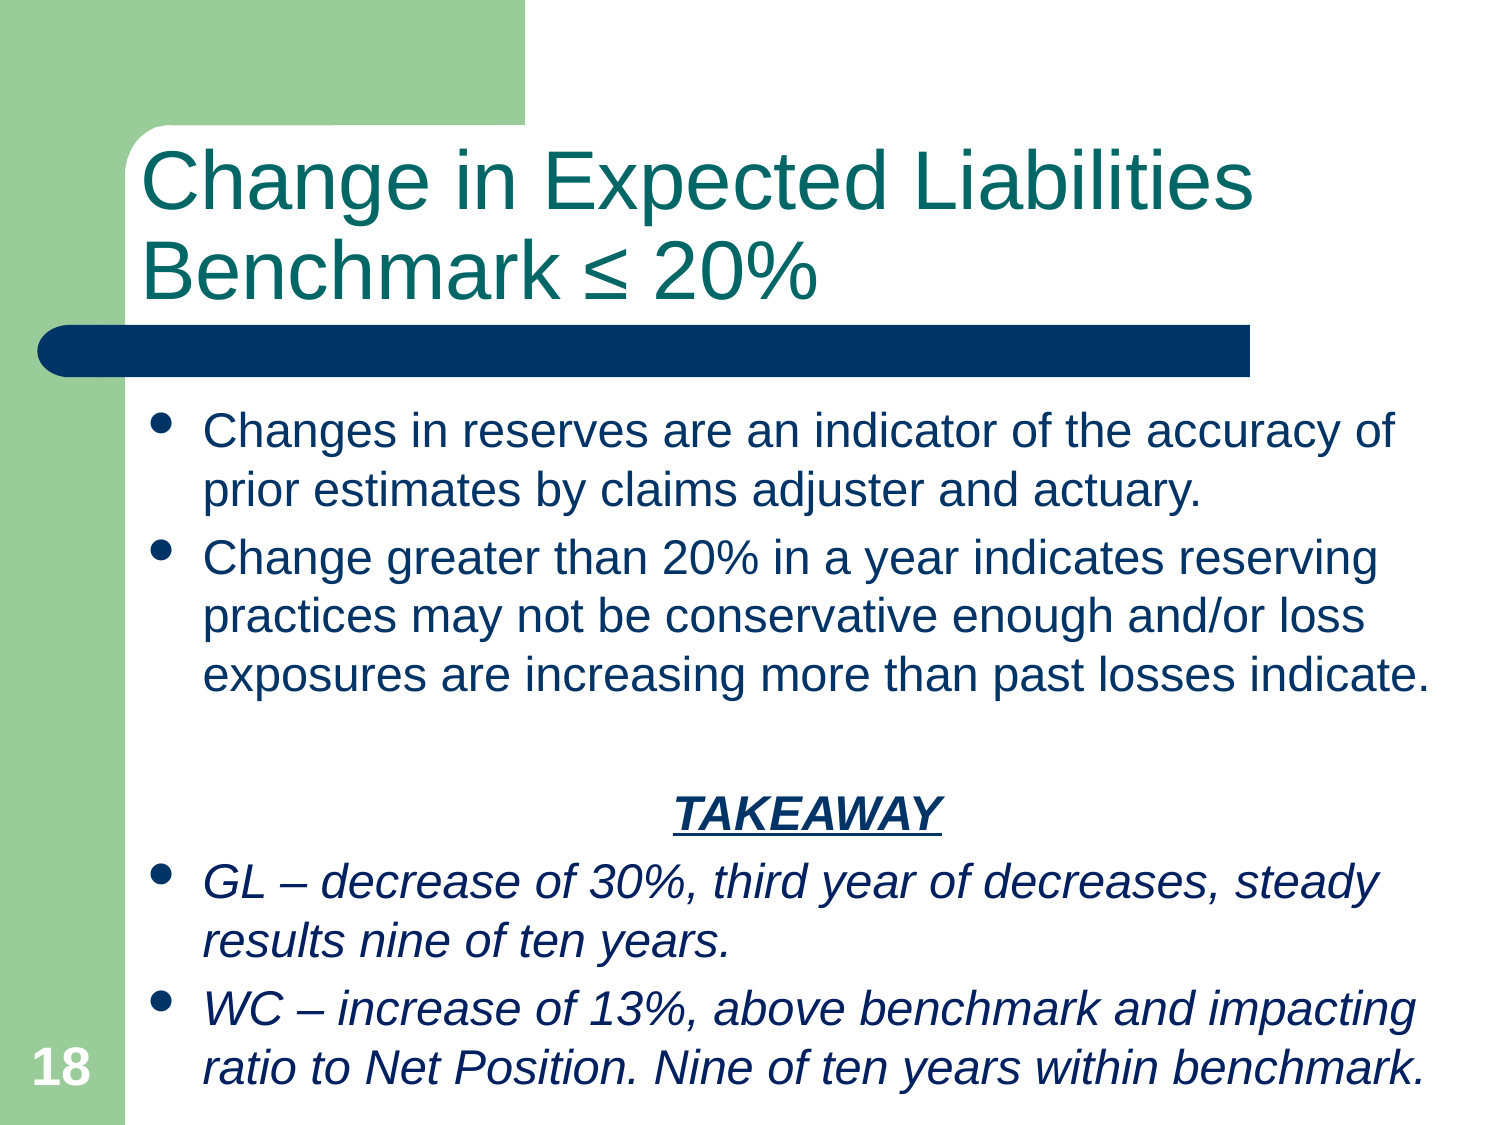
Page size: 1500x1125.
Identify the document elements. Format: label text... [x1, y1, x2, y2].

slide_number 18 [13, 1023, 111, 1105]
title Change in Expected Liabilities Benchmark ≤ 20% [124, 137, 1426, 326]
list Changes in reserves are an indicator of the accuracy of prior estimates by claims adjuster and actuary. Change greater than 20% in a year indicates reserving practices may not be conservative enough and/or loss exposures are increasing more than past losses indicate. TAKEAWAY GL – decrease of 30%, third year of decreases, steady results nine of ten years. WC – increase of 13%, above benchmark and impacting ratio to Net Position. Nine of ten years within benchmark. [132, 327, 1496, 1125]
